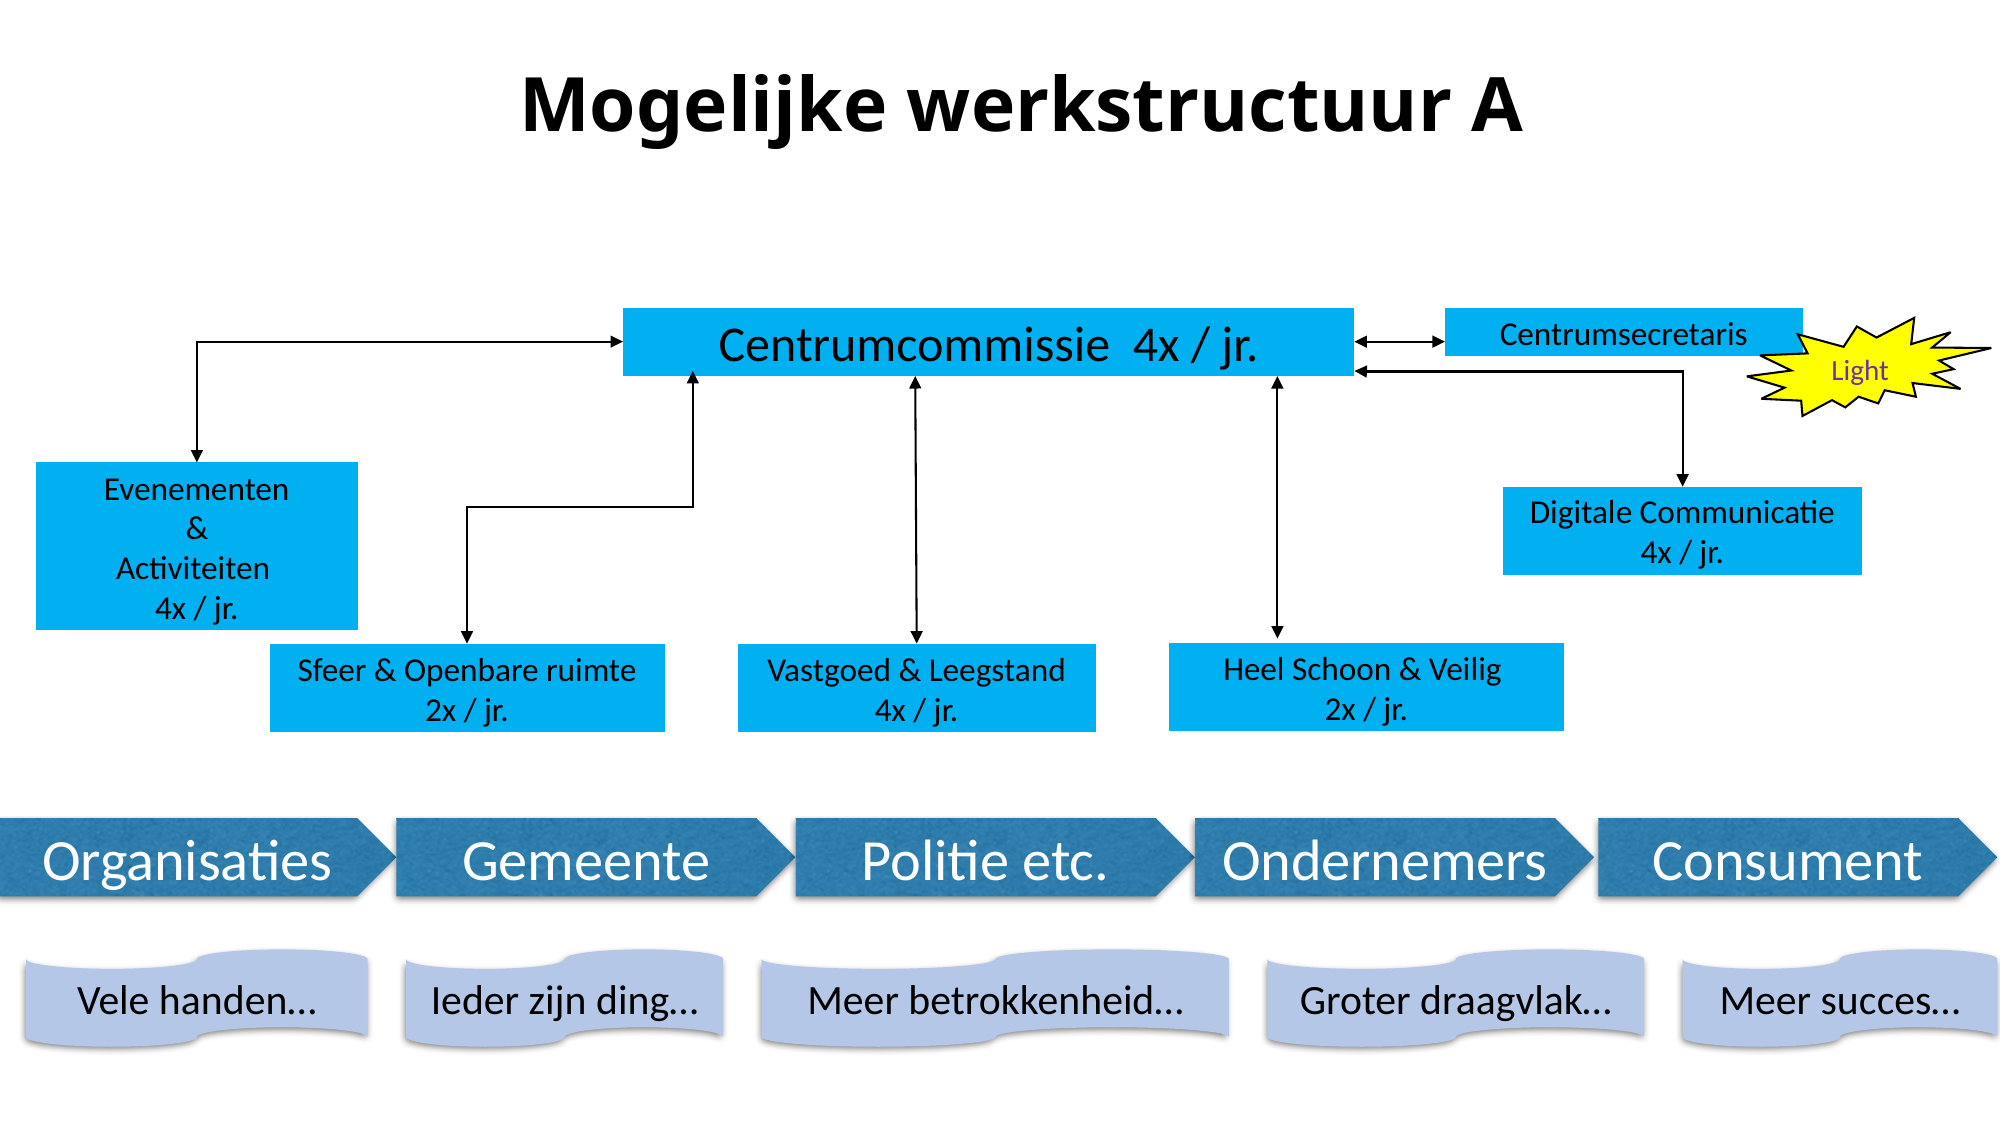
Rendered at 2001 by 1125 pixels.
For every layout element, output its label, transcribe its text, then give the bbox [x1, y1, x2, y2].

text_box Groter draagvlak… [1267, 949, 1645, 1047]
text_box Sfeer & Openbare ruimte 2x / jr. [269, 643, 665, 732]
text_box Digitale Communicatie 4x / jr. [1503, 486, 1862, 575]
text_box Mogelijke werkstructuur A Centrumcommissie & Centrummanager [206, 28, 1816, 263]
text_box Organisaties [0, 818, 391, 897]
text_box Consument [1598, 818, 1998, 897]
text_box Vele handen… [26, 949, 368, 1047]
text_box Heel Schoon & Veilig 2x / jr. [1168, 643, 1565, 732]
text_box Evenementen & Activiteiten 4x / jr. [36, 462, 358, 631]
text_box Ieder zijn ding… [406, 949, 724, 1047]
text_box Centrumsecretaris [1444, 307, 1803, 357]
text_box Light [1746, 316, 1992, 418]
text_box Vastgoed & Leegstand 4x / jr. [737, 643, 1096, 732]
title Nieuwe Structuur: voorstel A [38, 24, 1648, 259]
text_box Politie etc. [795, 818, 1189, 897]
text_box Centrumcommissie 4x / jr. [622, 307, 1355, 376]
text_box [196, 341, 623, 462]
text_box Meer betrokkenheid… [761, 949, 1229, 1047]
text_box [1354, 370, 1683, 486]
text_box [443, 394, 716, 620]
text_box Gemeente [396, 818, 790, 897]
text_box Ondernemers [1195, 818, 1592, 897]
text_box Meer succes… [1682, 949, 1998, 1047]
